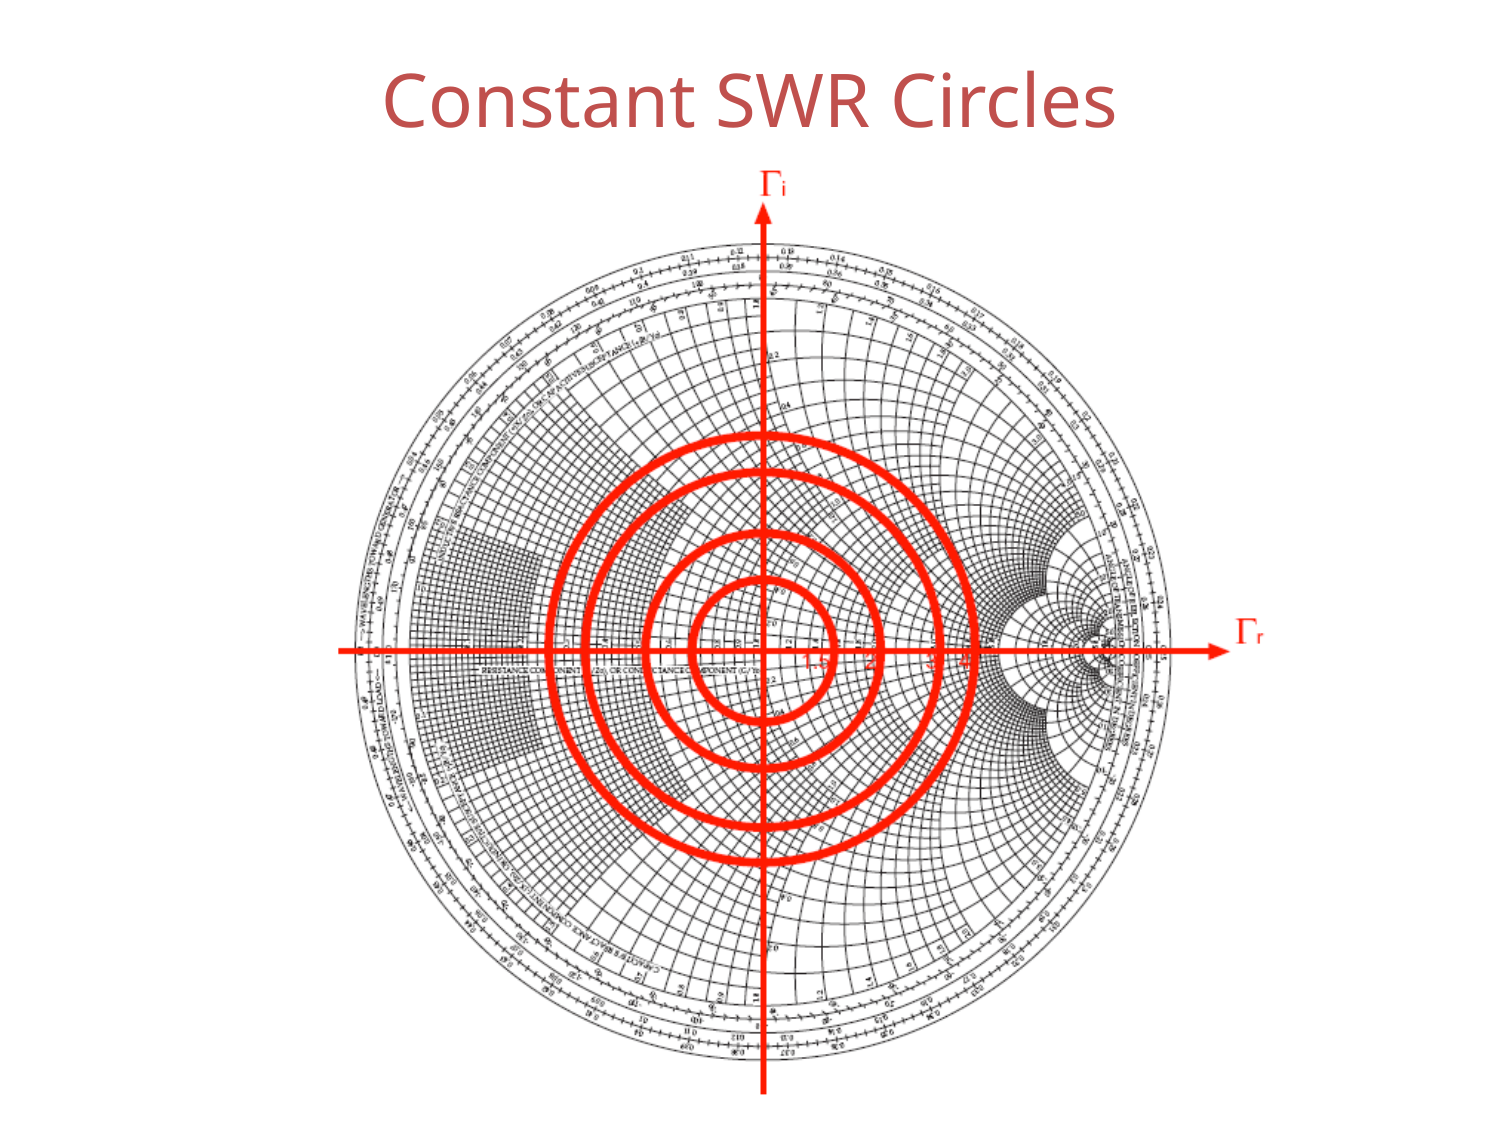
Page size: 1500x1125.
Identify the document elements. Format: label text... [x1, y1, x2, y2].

picture [299, 162, 1303, 1102]
title Constant SWR Circles [75, 45, 1425, 150]
